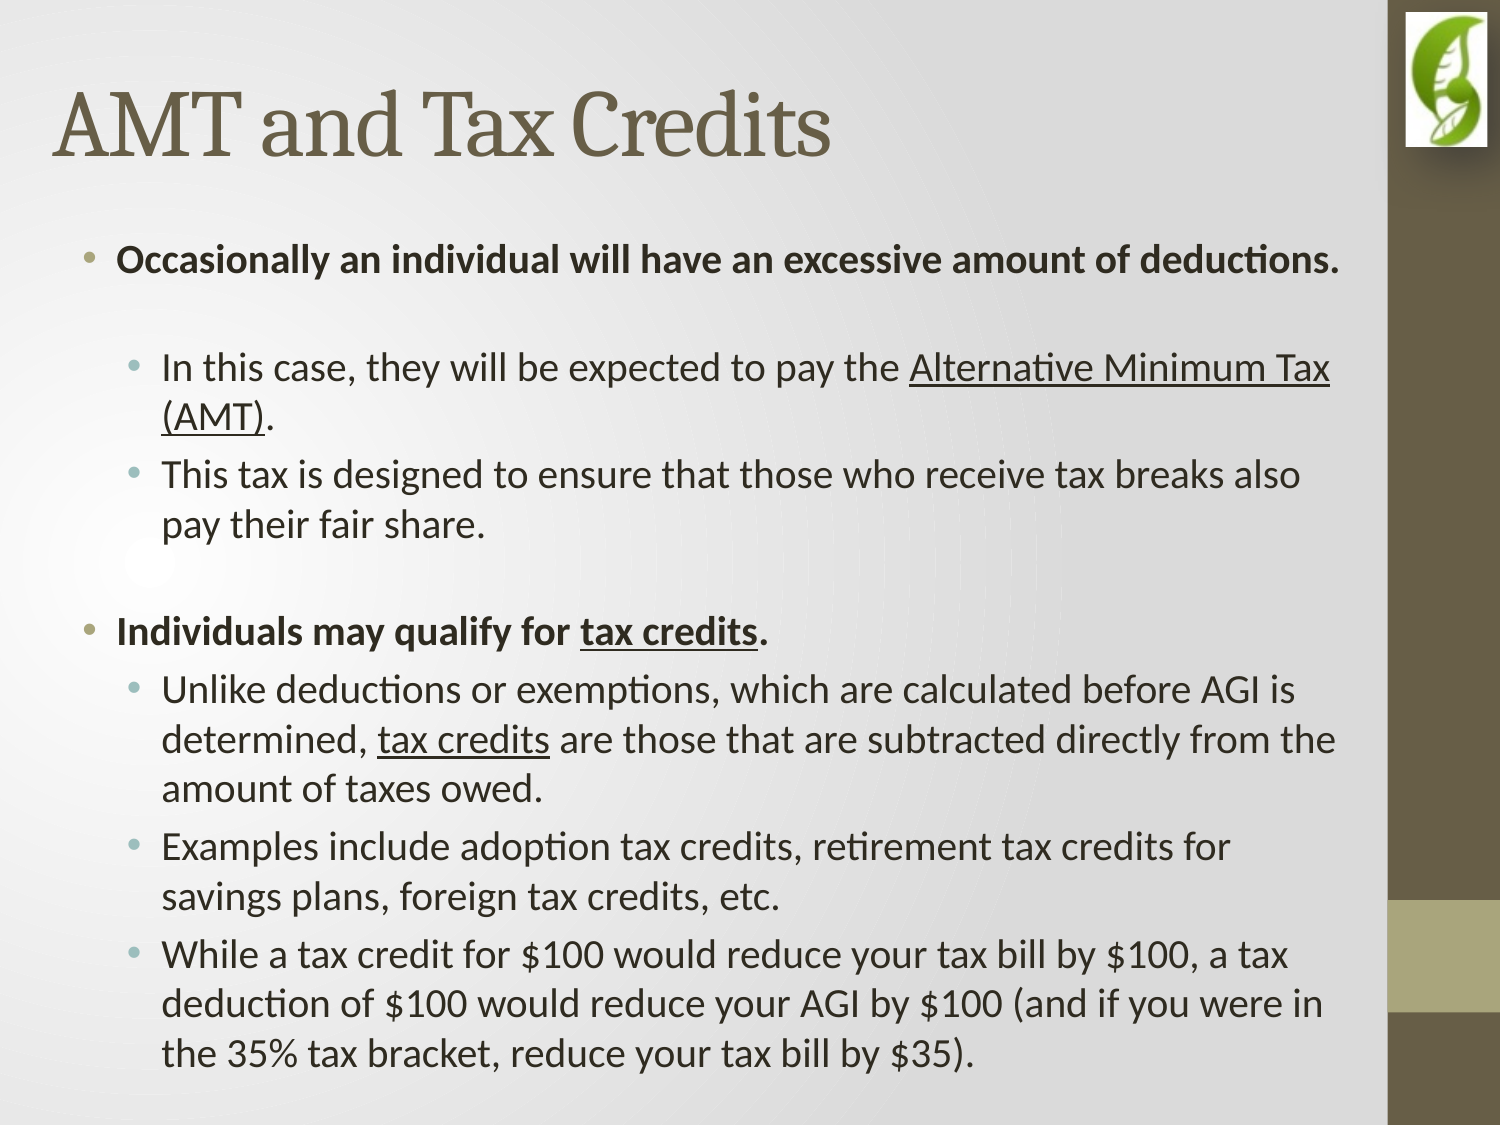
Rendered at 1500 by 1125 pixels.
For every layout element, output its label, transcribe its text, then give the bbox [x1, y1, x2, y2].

list Occasionally an individual will have an excessive amount of deductions. In this case, they will be expected to pay the Alternative Minimum Tax (AMT). This tax is designed to ensure that those who receive tax breaks also pay their fair share. Individuals may qualify for tax credits. Unlike deductions or exemptions, which are calculated before AGI is determined, tax credits are those that are subtracted directly from the amount of taxes owed. Examples include adoption tax credits, retirement tax credits for savings plans, foreign tax credits, etc. While a tax credit for $100 would reduce your tax bill by $100, a tax deduction of $100 would reduce your AGI by $100 (and if you were in the 35% tax bracket, reduce your tax bill by $35). [50, 224, 1363, 1088]
title AMT and Tax Credits [37, 45, 1363, 192]
picture [1405, 12, 1488, 147]
